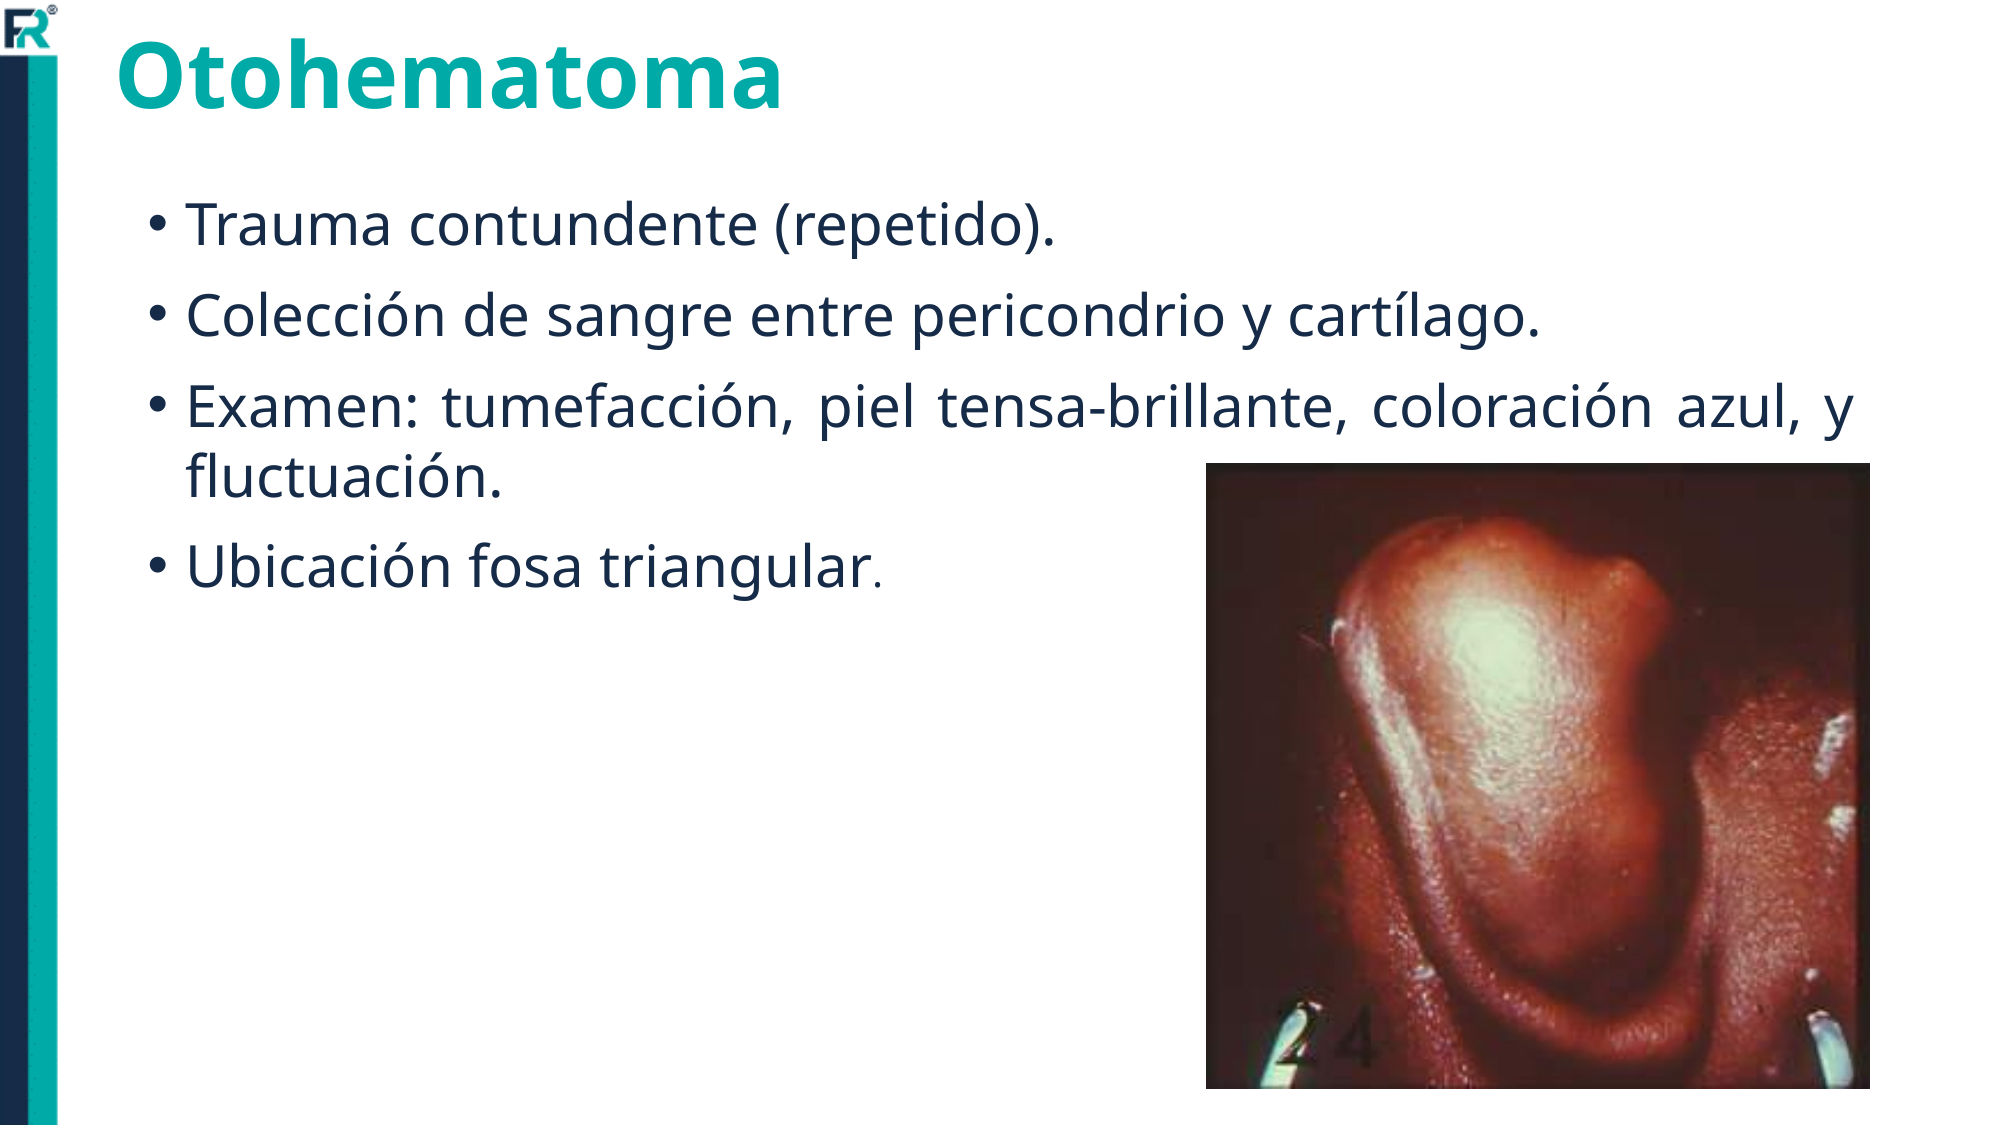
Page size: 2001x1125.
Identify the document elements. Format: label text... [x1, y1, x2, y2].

picture [0, 0, 2001, 1125]
title Otohematoma [99, 87, 1900, 180]
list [1206, 463, 1870, 1089]
list Trauma contundente (repetido). Colección de sangre entre pericondrio y cartílago. Examen: tumefacción, piel tensa-brillante, coloración azul, y fluctuación. Ubicación fosa triangular. [132, 179, 1870, 841]
